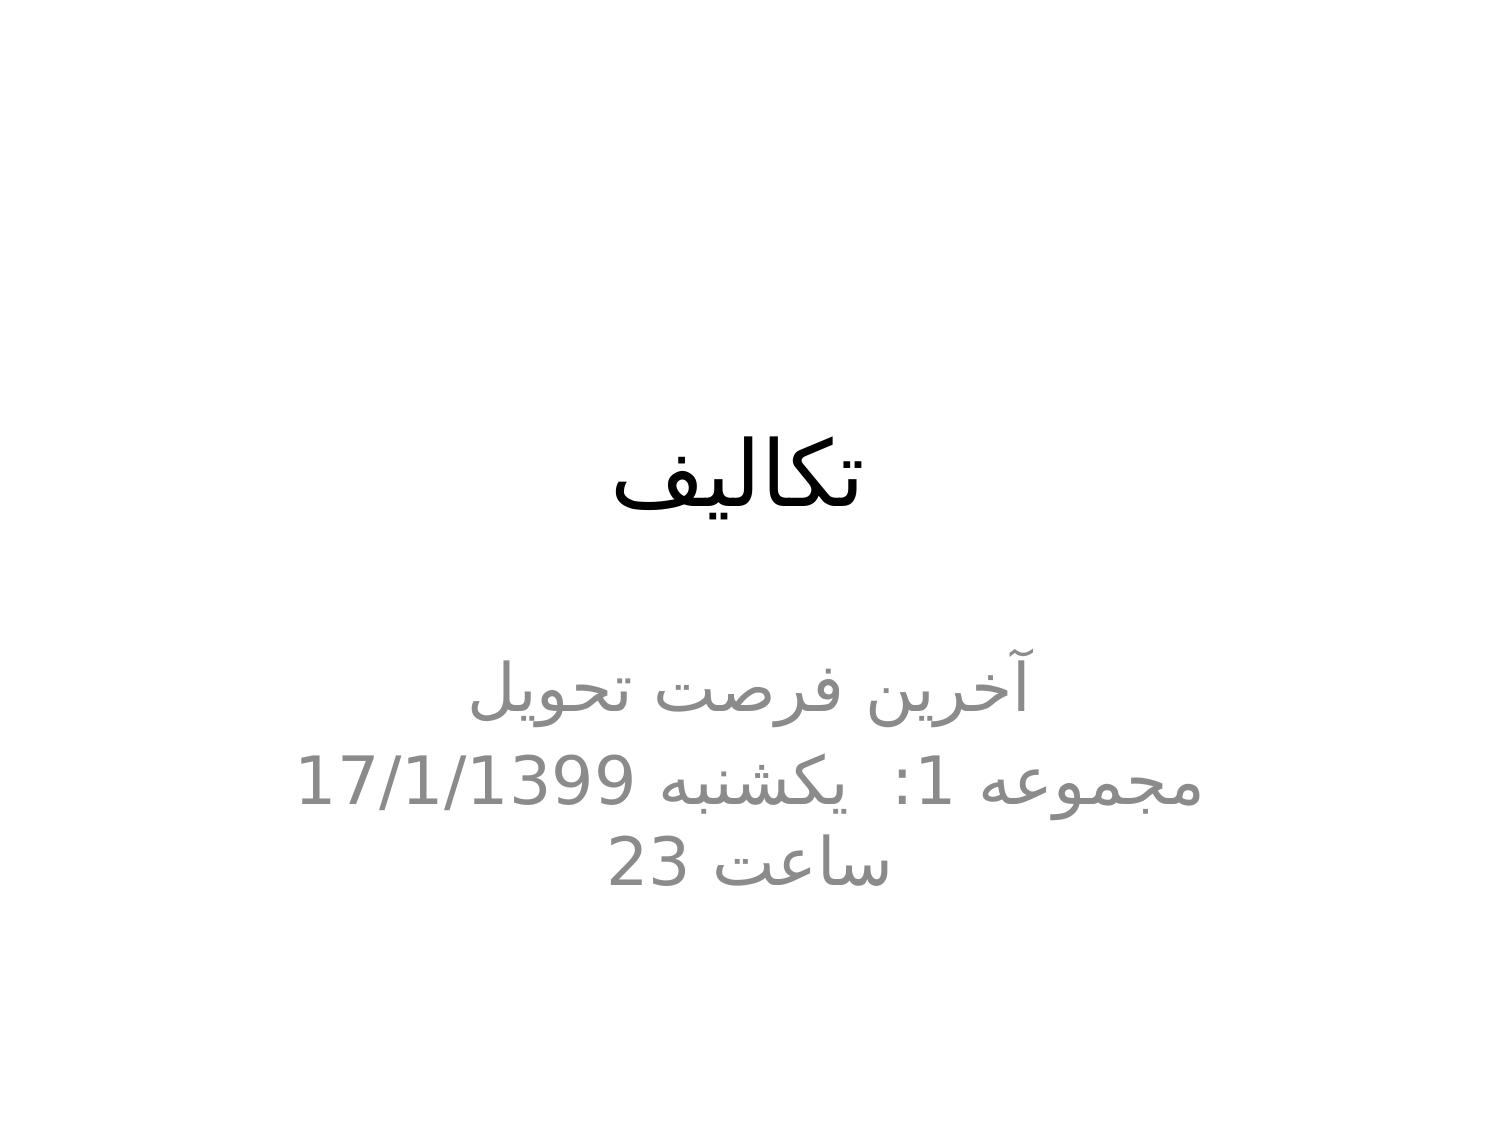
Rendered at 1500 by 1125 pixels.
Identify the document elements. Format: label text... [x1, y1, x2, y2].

subtitle آخرین فرصت تحویل مجموعه 1: یکشنبه 17/1/1399 ساعت 23 [225, 637, 1275, 925]
title تکالیف [112, 349, 1388, 591]
